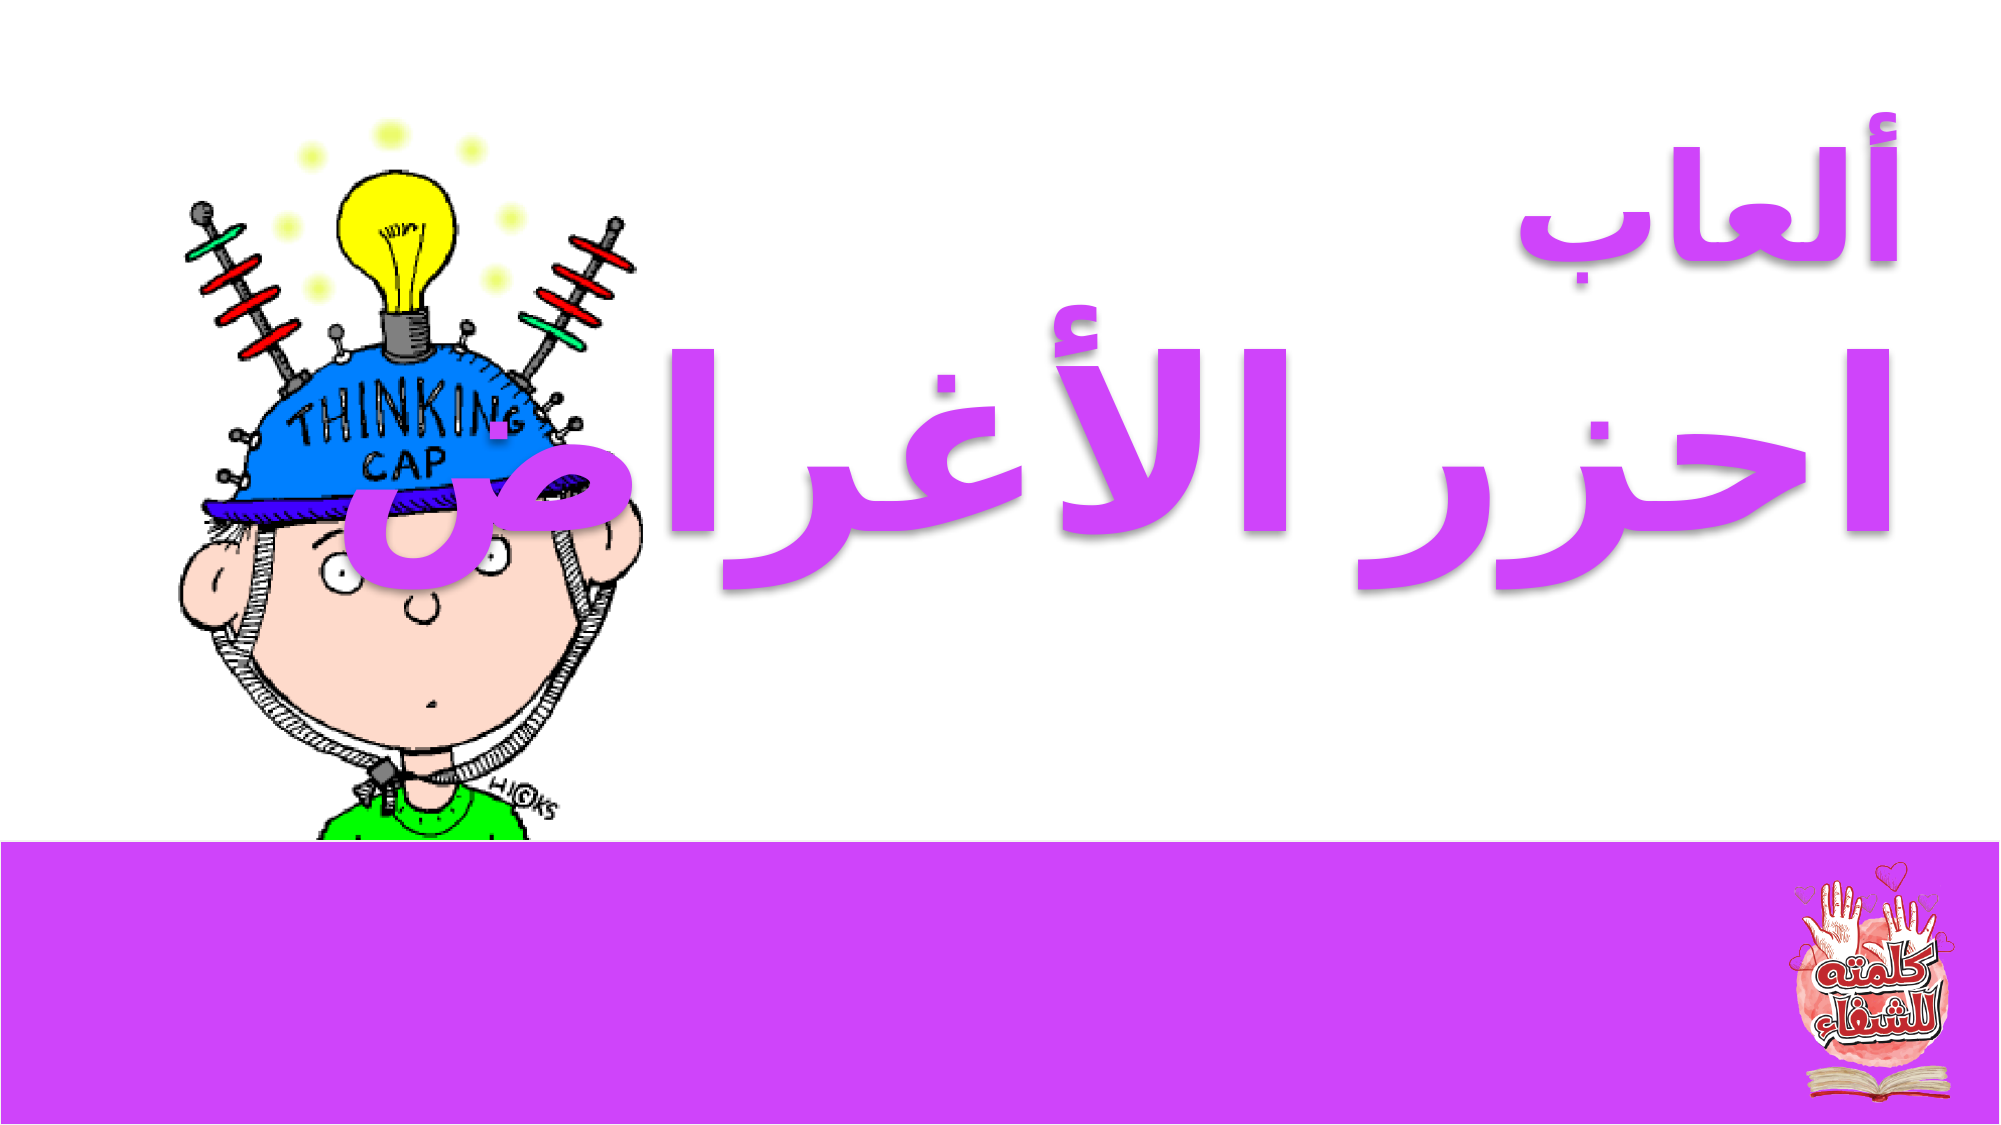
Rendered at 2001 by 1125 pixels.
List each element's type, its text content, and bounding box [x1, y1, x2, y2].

picture [149, 102, 654, 842]
picture [1744, 855, 2000, 1111]
text_box ألعاب احزر الأغراض [654, 104, 1926, 587]
text_box [0, 840, 2000, 1125]
